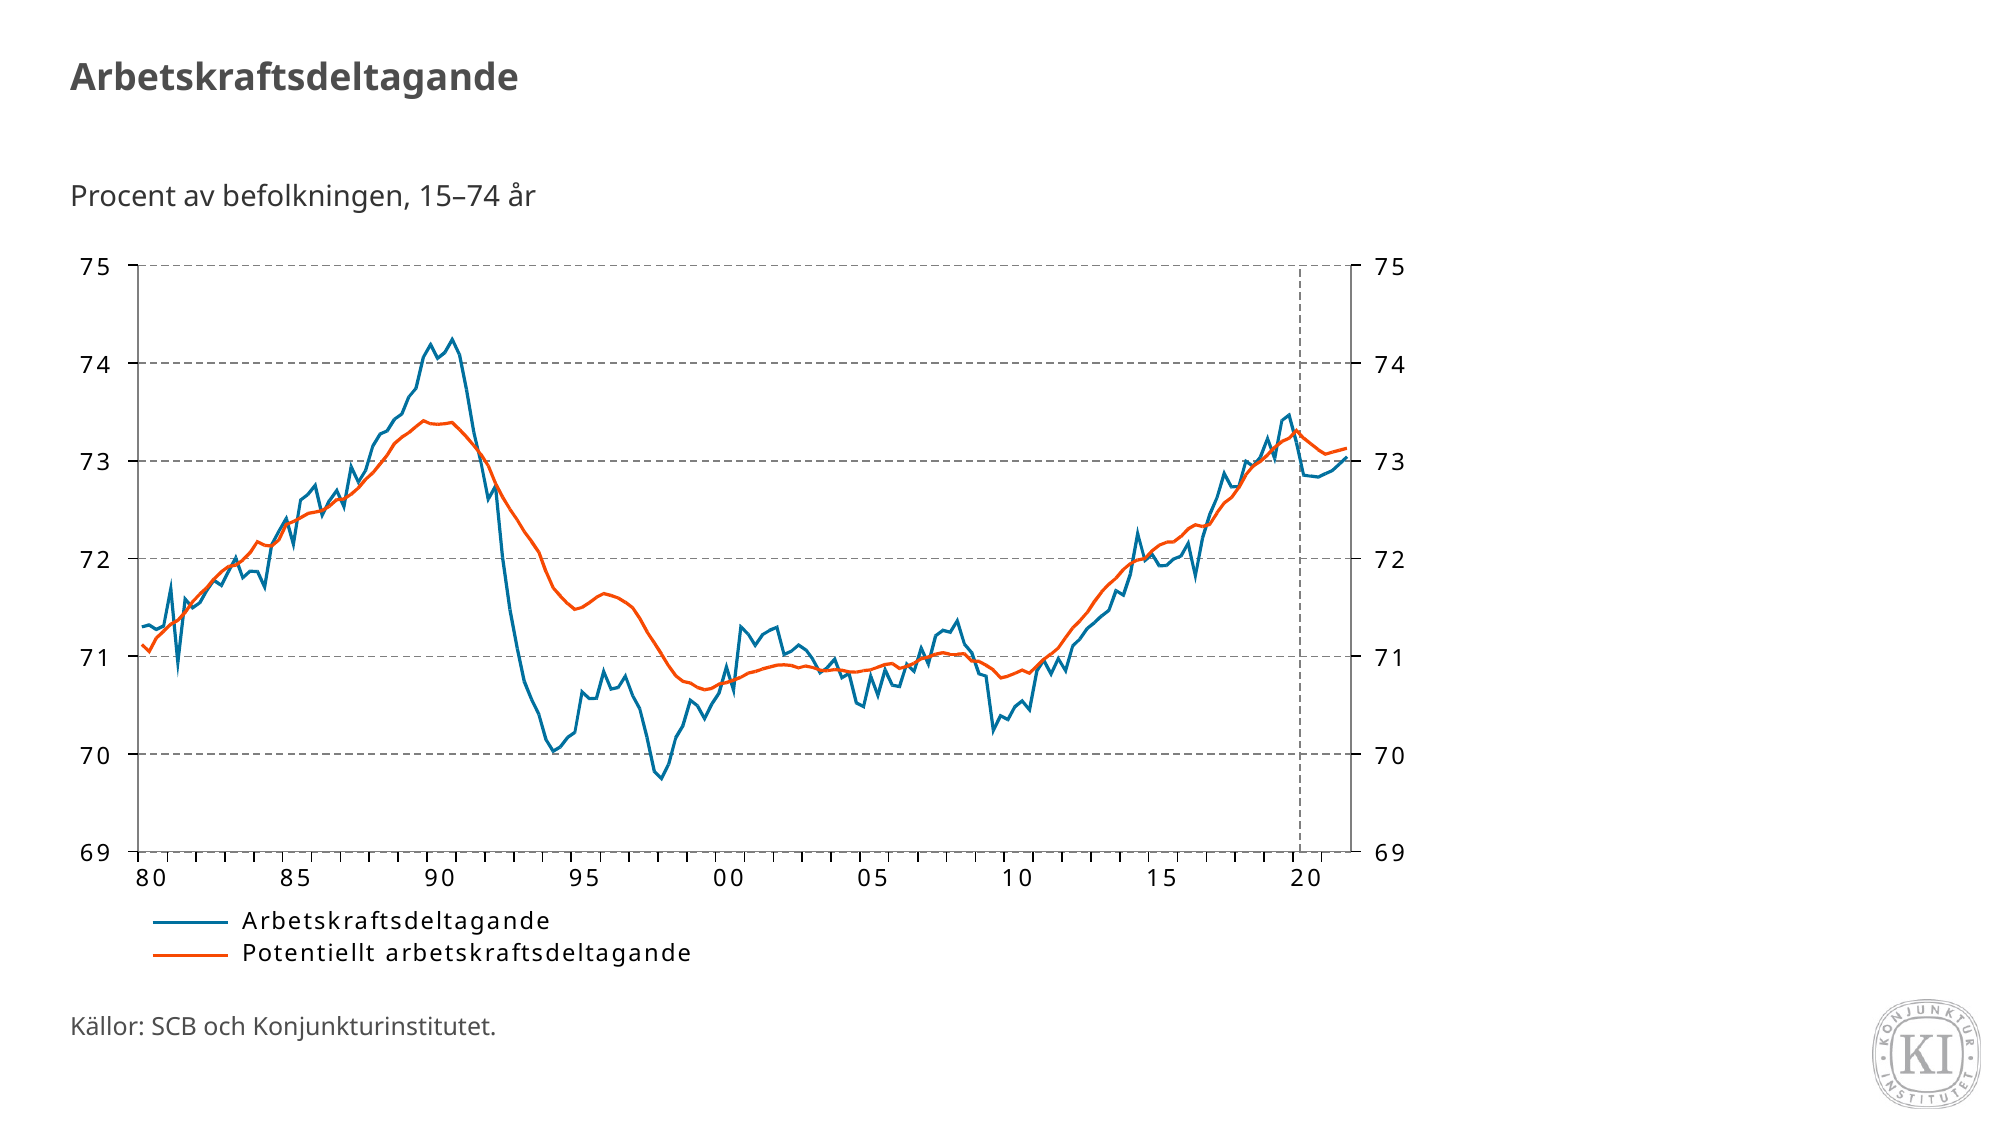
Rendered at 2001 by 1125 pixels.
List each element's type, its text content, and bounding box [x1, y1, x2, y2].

subtitle Källor: SCB och Konjunkturinstitutet. [55, 1003, 1476, 1106]
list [30, 228, 1453, 995]
title Arbetskraftsdeltagande [55, 45, 1476, 128]
picture [1872, 999, 1981, 1109]
list Procent av befolkningen, 15–74 år [55, 137, 1476, 220]
